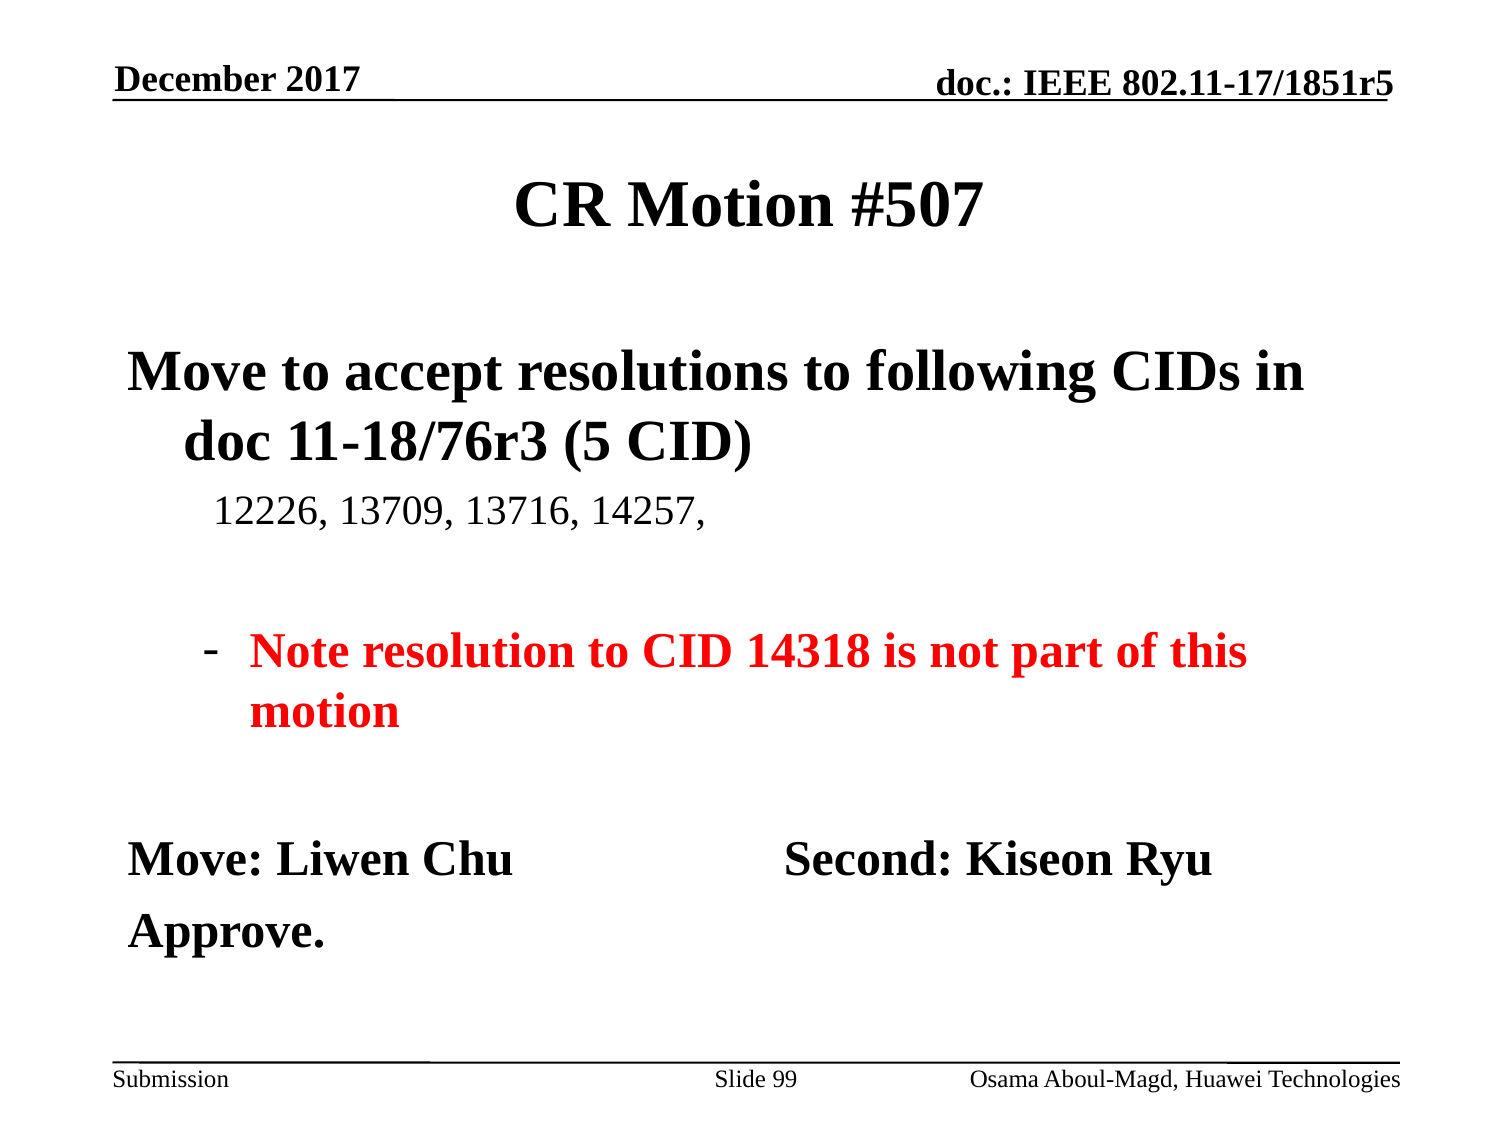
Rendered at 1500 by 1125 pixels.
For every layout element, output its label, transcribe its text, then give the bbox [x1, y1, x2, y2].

footer Osama Aboul-Magd, Huawei Technologies [878, 1061, 1402, 1093]
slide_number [114, 54, 423, 100]
title CR Motion #507 [112, 112, 1388, 288]
slide_number Slide 99 [712, 1061, 800, 1123]
list Move to accept resolutions to following CIDs in doc 11-18/76r3 (5 CID) 12226, 13709, 13716, 14257, Note resolution to CID 14318 is not part of this motion Move: Liwen Chu Second: Kiseon Ryu Approve. [112, 324, 1388, 1000]
